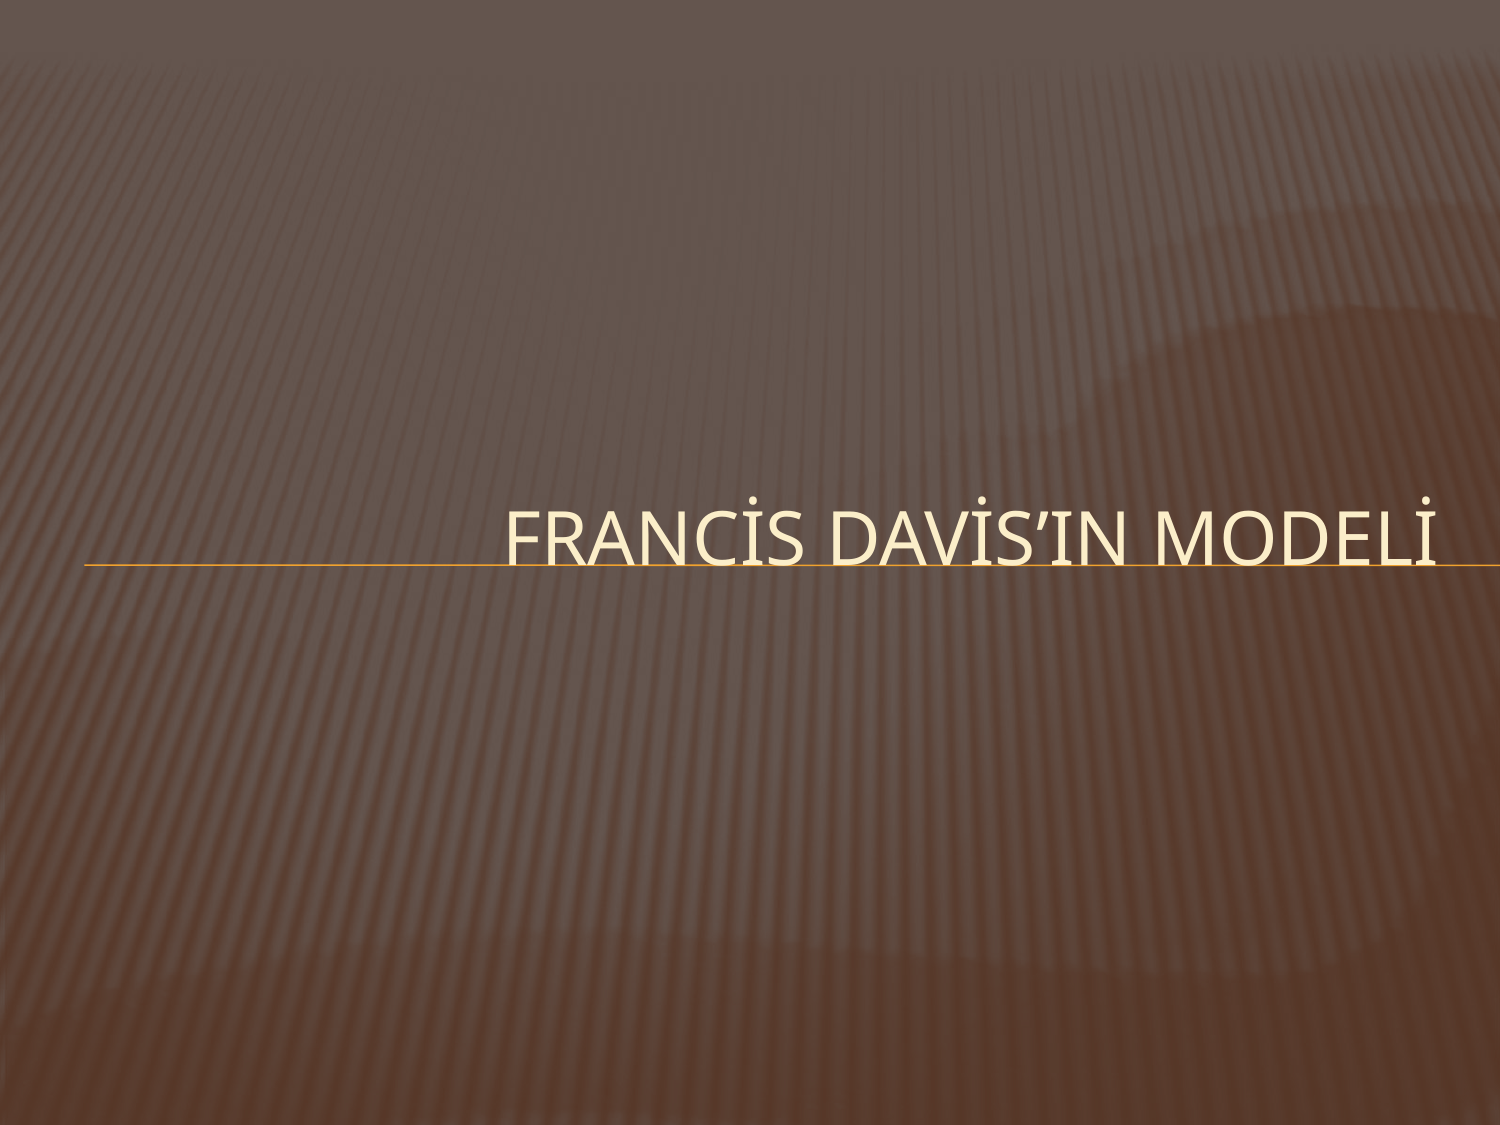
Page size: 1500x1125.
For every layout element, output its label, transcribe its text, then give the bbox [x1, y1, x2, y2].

title Francis davis’ın modeli [29, 483, 1455, 678]
